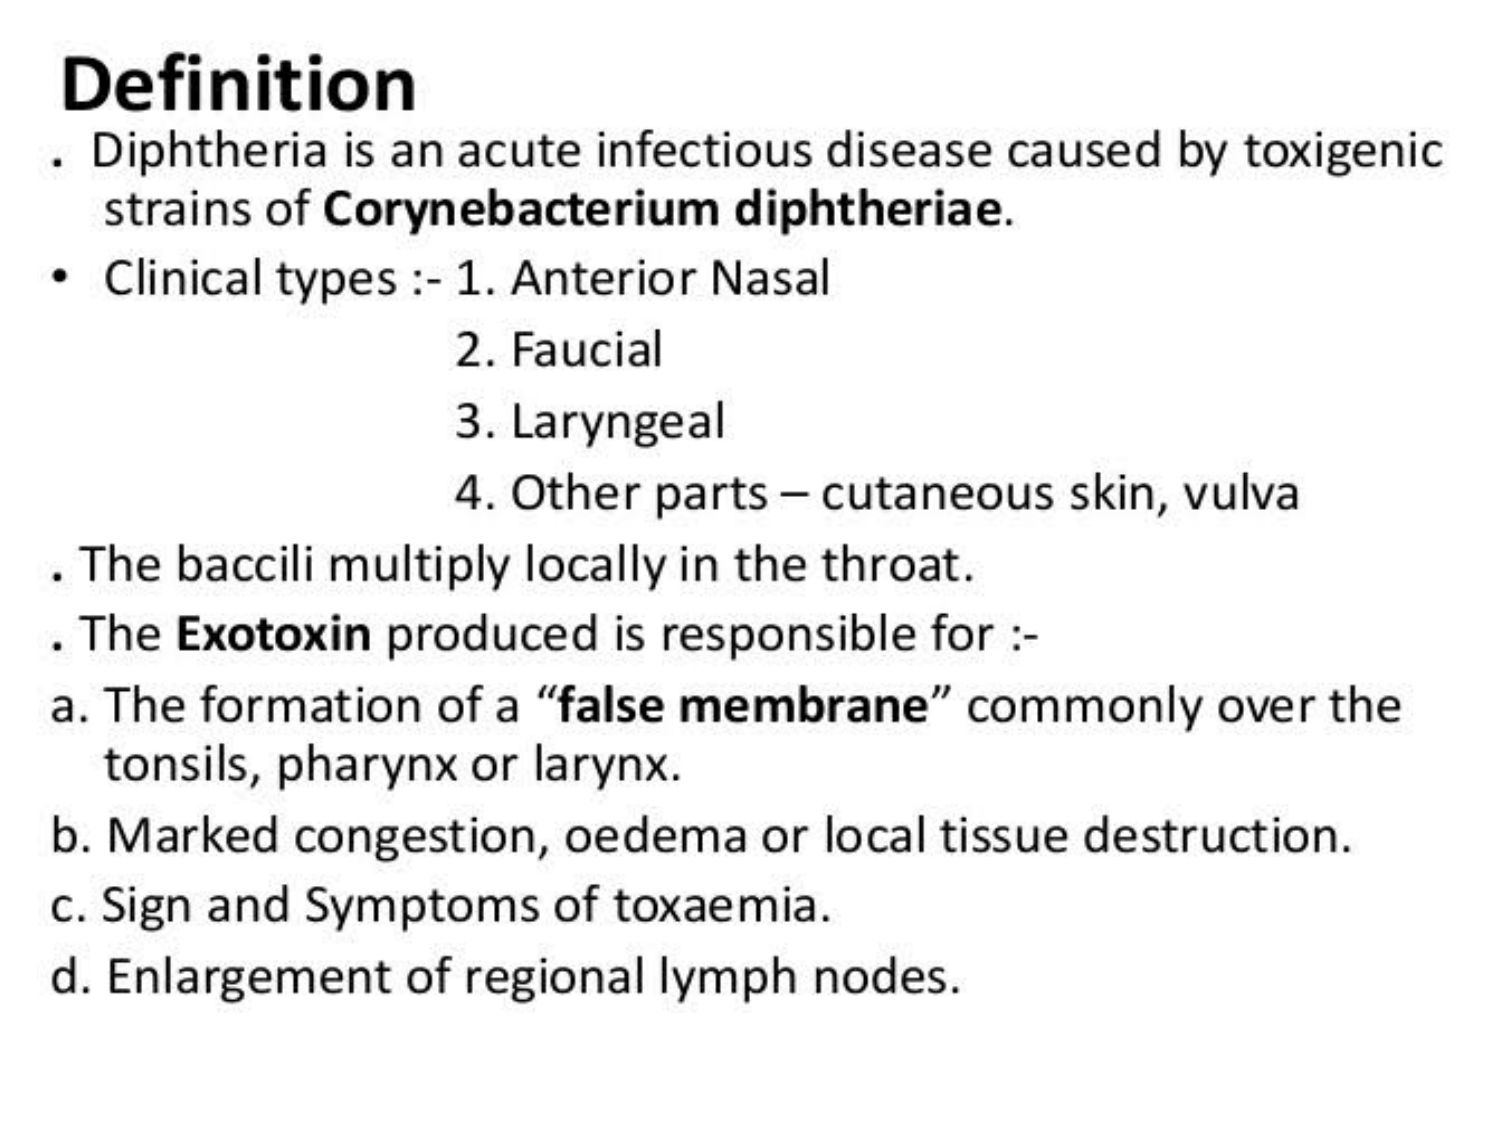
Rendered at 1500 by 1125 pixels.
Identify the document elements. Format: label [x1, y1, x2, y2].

picture [37, 24, 1463, 1063]
